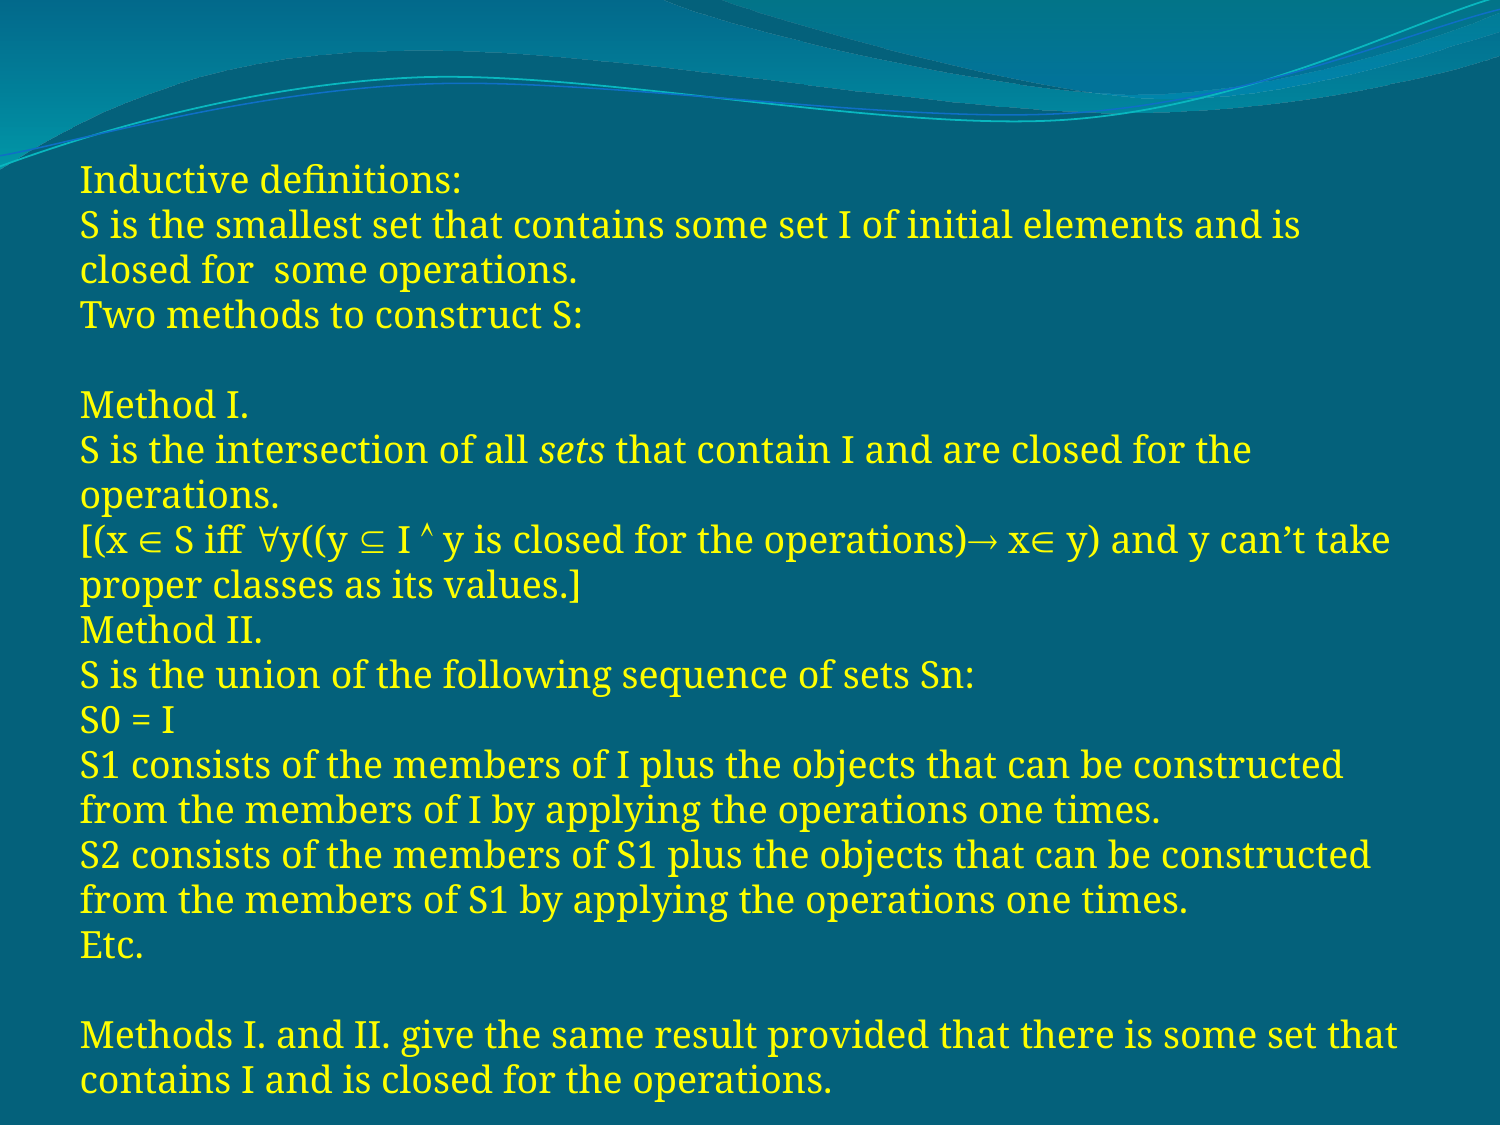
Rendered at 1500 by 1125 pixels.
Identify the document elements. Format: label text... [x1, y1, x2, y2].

text_box Inductive definitions: S is the smallest set that contains some set I of initial elements and is closed for some operations. Two methods to construct S: Method I. S is the intersection of all sets that contain I and are closed for the operations. [(x  S iff y((y  I  y is closed for the operations) x y) and y can’t take proper classes as its values.] Method II. S is the union of the following sequence of sets Sn: S0 = I S1 consists of the members of I plus the objects that can be constructed from the members of I by applying the operations one times. S2 consists of the members of S1 plus the objects that can be constructed from the members of S1 by applying the operations one times. Etc. Methods I. and II. give the same result provided that there is some set that contains I and is closed for the operations. [64, 148, 1424, 1109]
